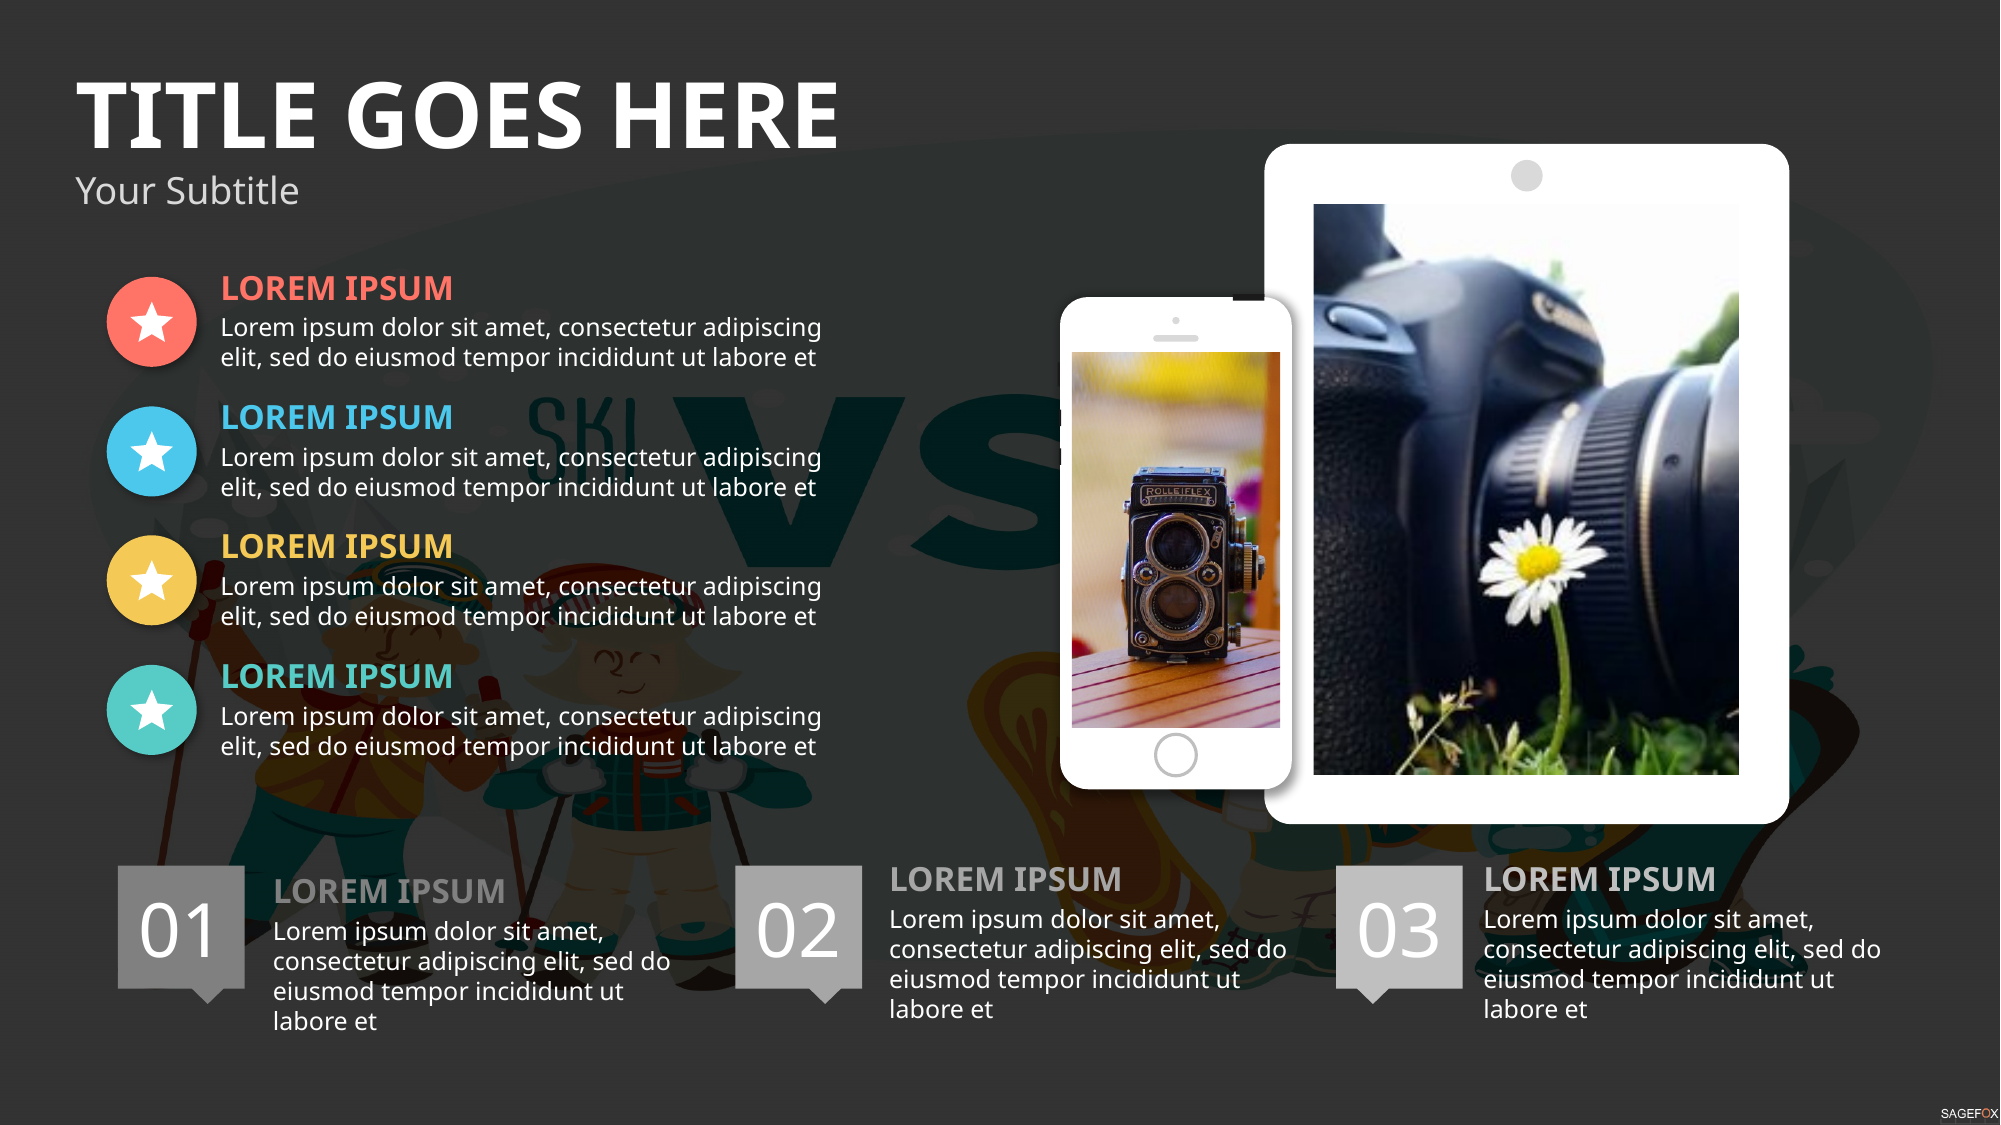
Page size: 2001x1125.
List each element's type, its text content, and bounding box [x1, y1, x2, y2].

text_box 03 [1334, 864, 1464, 1006]
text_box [1264, 143, 1790, 825]
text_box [106, 406, 197, 497]
text_box LOREM IPSUM Lorem ipsum dolor sit amet, consectetur adipiscing elit, sed do eiusmod tempor incididunt ut labore et [1473, 853, 1913, 1029]
text_box 01 [116, 864, 246, 1006]
picture [0, 0, 2001, 1125]
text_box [106, 276, 197, 367]
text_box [106, 535, 197, 626]
text_box 02 [734, 864, 864, 1006]
text_box LOREM IPSUM Lorem ipsum dolor sit amet, consectetur adipiscing elit, sed do eiusmod tempor incididunt ut labore et [262, 865, 703, 1041]
text_box LOREM IPSUM Lorem ipsum dolor sit amet, consectetur adipiscing elit, sed do eiusmod tempor incididunt ut labore et [210, 262, 845, 377]
text_box LOREM IPSUM Lorem ipsum dolor sit amet, consectetur adipiscing elit, sed do eiusmod tempor incididunt ut labore et [879, 853, 1319, 1029]
text_box LOREM IPSUM Lorem ipsum dolor sit amet, consectetur adipiscing elit, sed do eiusmod tempor incididunt ut labore et [210, 650, 845, 765]
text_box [106, 664, 197, 755]
text_box TITLE GOES HERE Your Subtitle [60, 49, 1036, 220]
text_box LOREM IPSUM Lorem ipsum dolor sit amet, consectetur adipiscing elit, sed do eiusmod tempor incididunt ut labore et [210, 391, 845, 507]
text_box LOREM IPSUM Lorem ipsum dolor sit amet, consectetur adipiscing elit, sed do eiusmod tempor incididunt ut labore et [210, 520, 845, 636]
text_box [1057, 294, 1292, 790]
